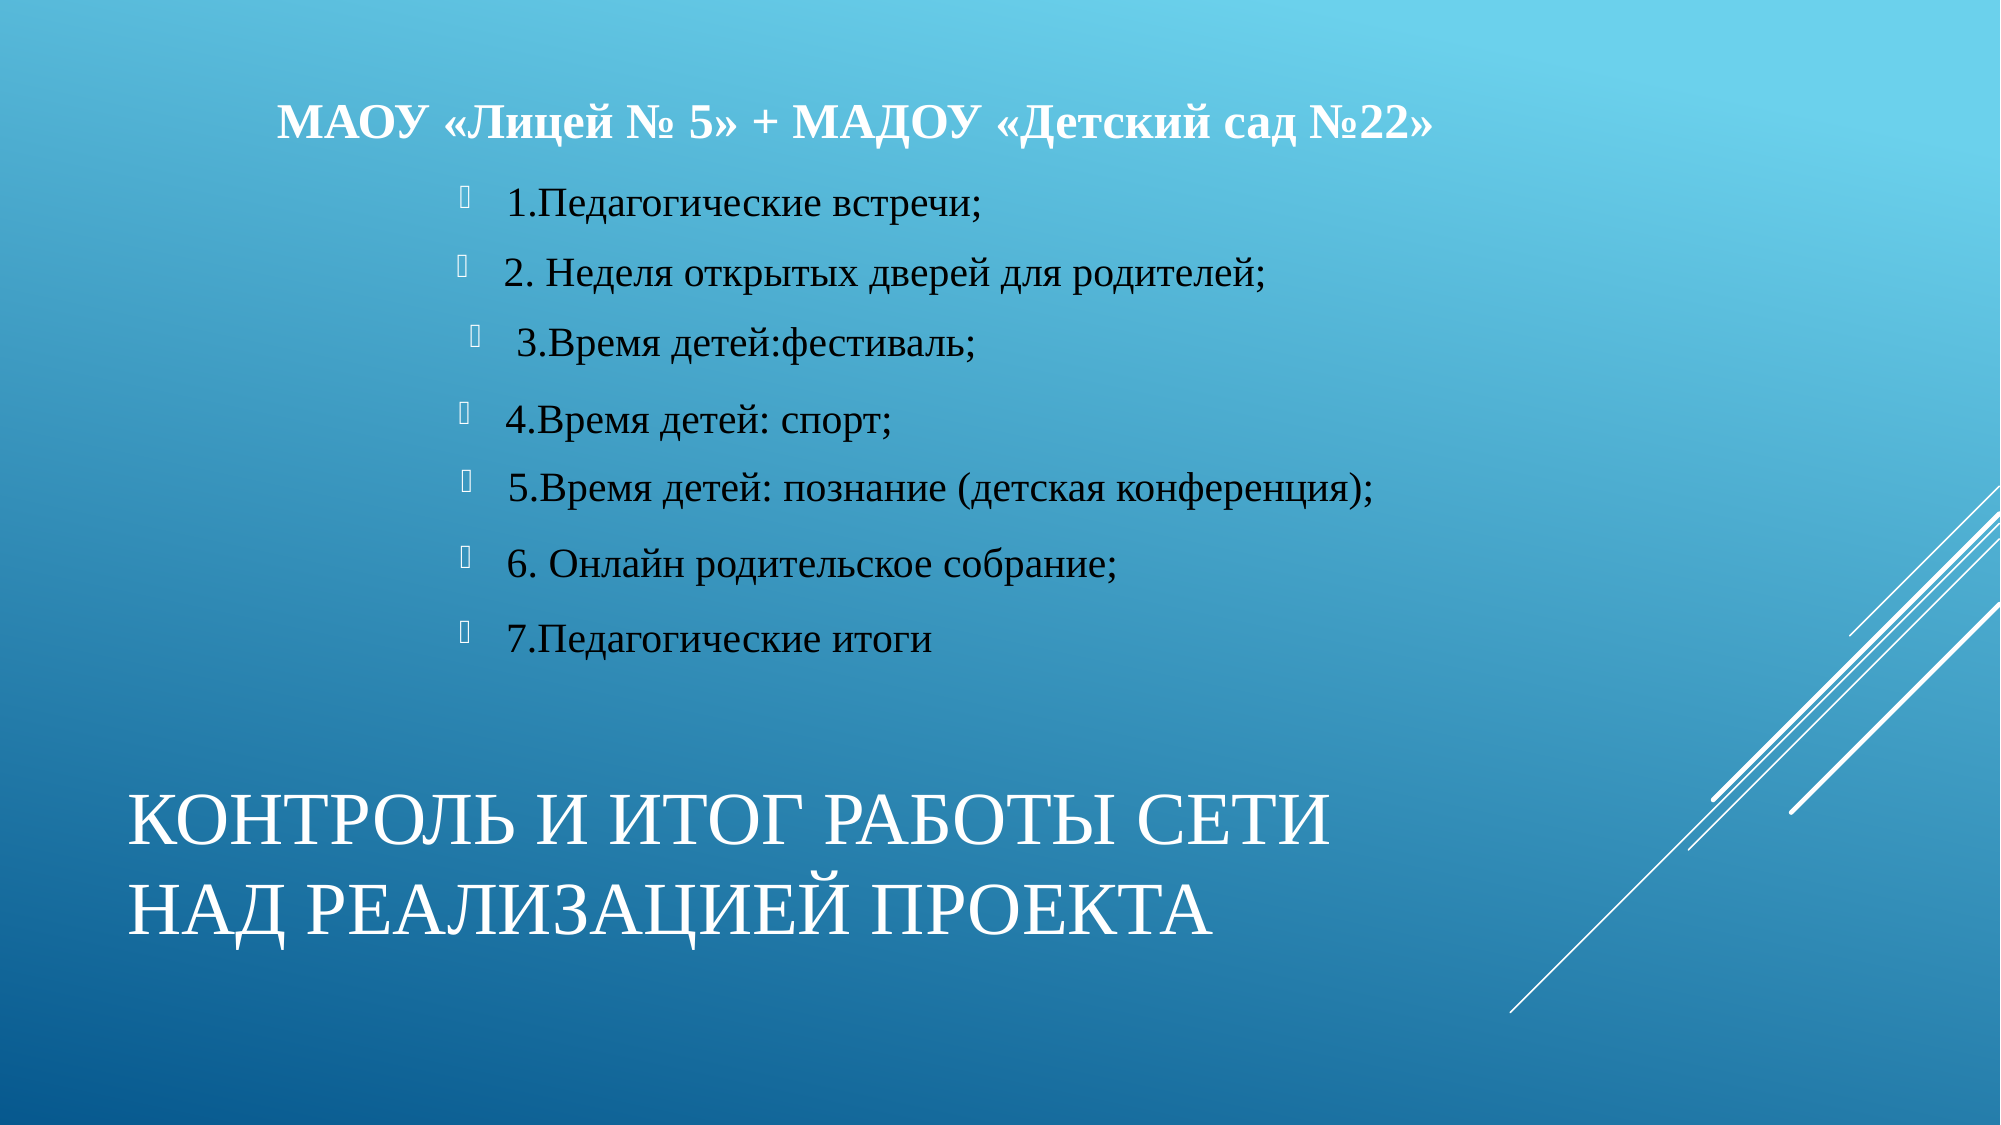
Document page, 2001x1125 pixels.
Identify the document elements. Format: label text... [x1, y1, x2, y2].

title Контроль и итог работы СЕТИ над реализацией проекта [112, 736, 1513, 984]
text_box 2. Неделя открытых дверей для родителей; [441, 237, 1581, 303]
text_box 7.Педагогические итоги [444, 603, 948, 669]
text_box 4.Время детей: спорт; [443, 384, 908, 449]
text_box 5.Время детей: познание (детская конференция); [446, 451, 1390, 517]
text_box МАОУ «Лицей № 5» + МАДОУ «Детский сад №22» [261, 81, 1450, 156]
text_box 1.Педагогические встречи; [444, 167, 998, 233]
text_box 6. Онлайн родительское собрание; [445, 528, 1134, 594]
text_box 3.Время детей:фестиваль; [454, 307, 992, 373]
